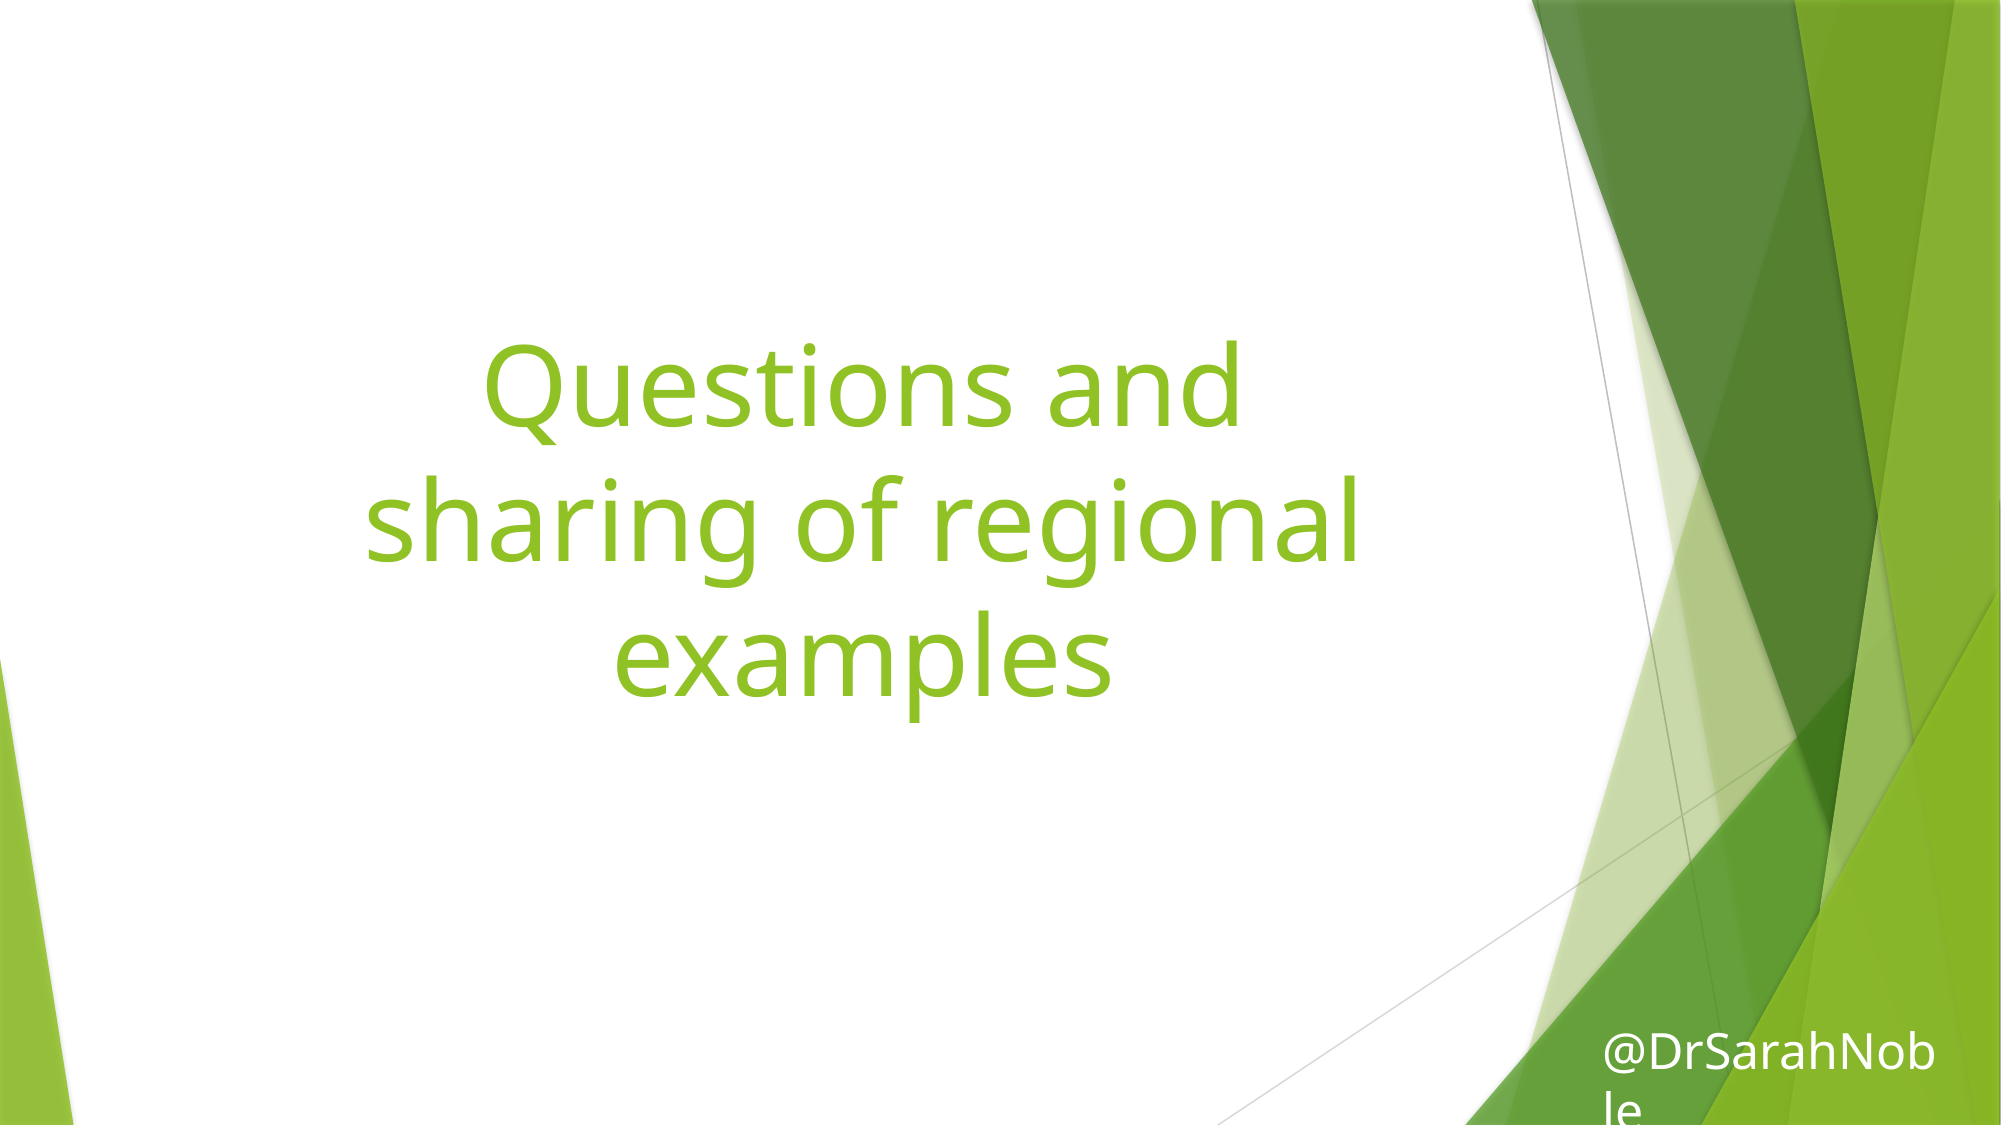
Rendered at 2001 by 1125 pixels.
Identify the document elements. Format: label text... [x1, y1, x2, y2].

title Questions and sharing of regional examples [254, 306, 1474, 937]
text_box @DrSarahNoble [1587, 1012, 1963, 1125]
